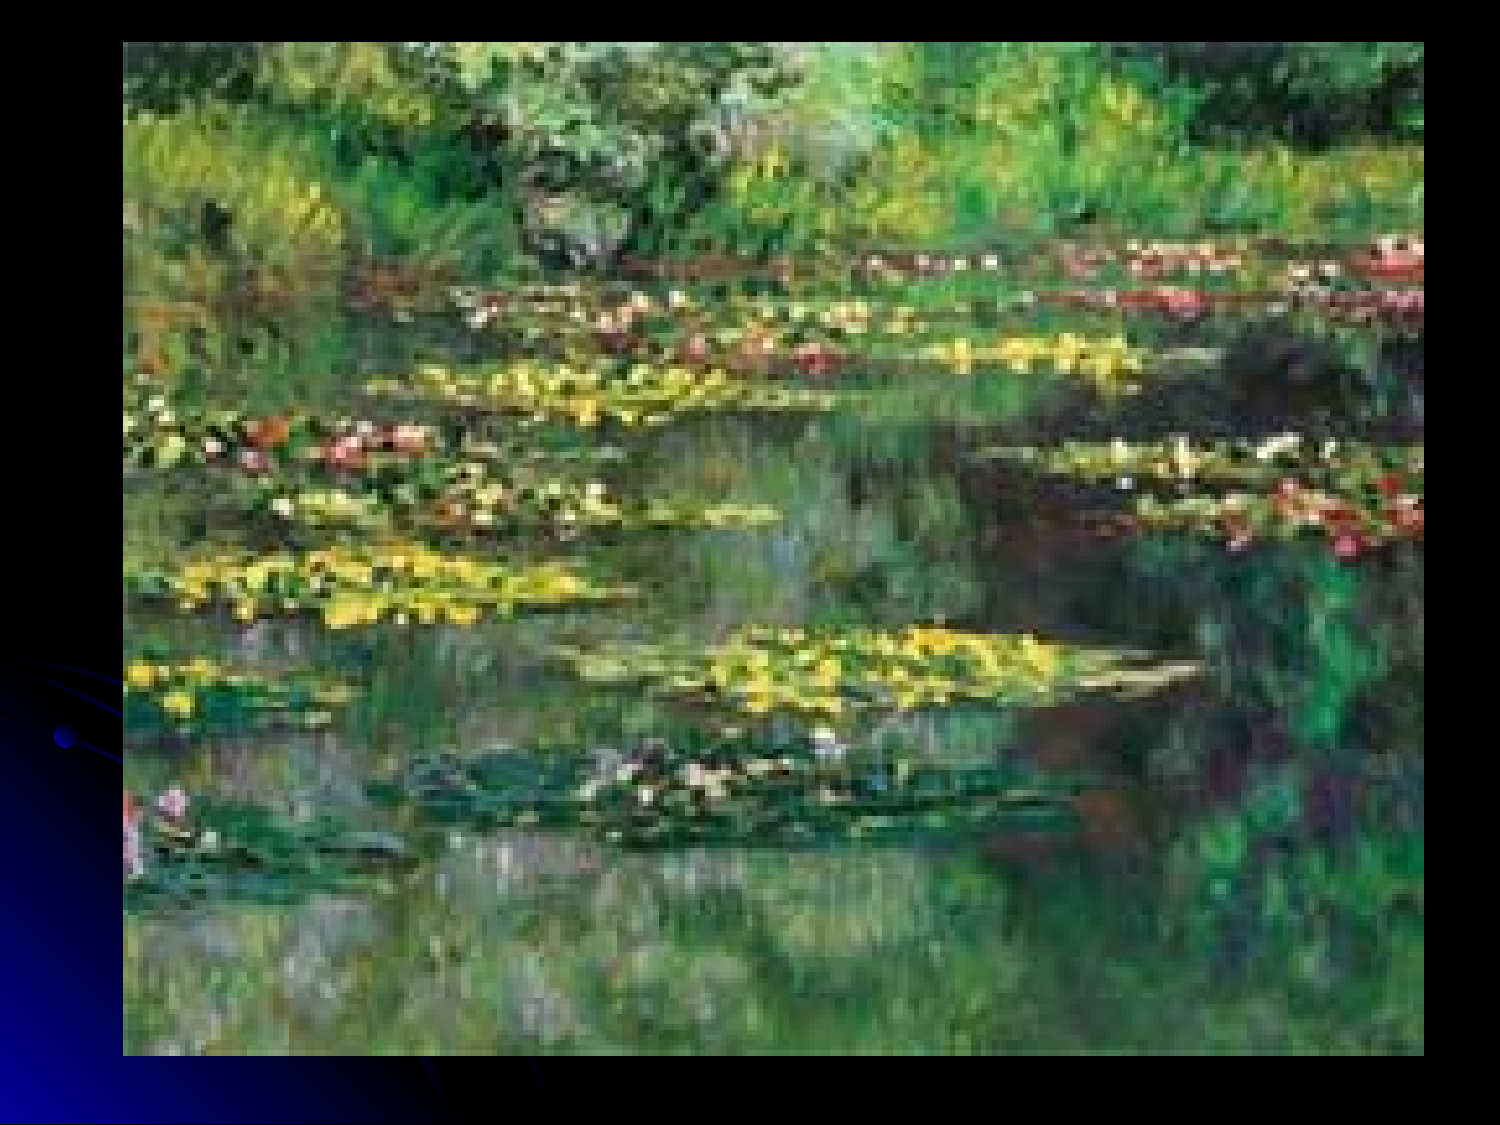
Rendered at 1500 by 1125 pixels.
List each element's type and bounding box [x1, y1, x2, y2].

picture [123, 42, 1424, 1056]
